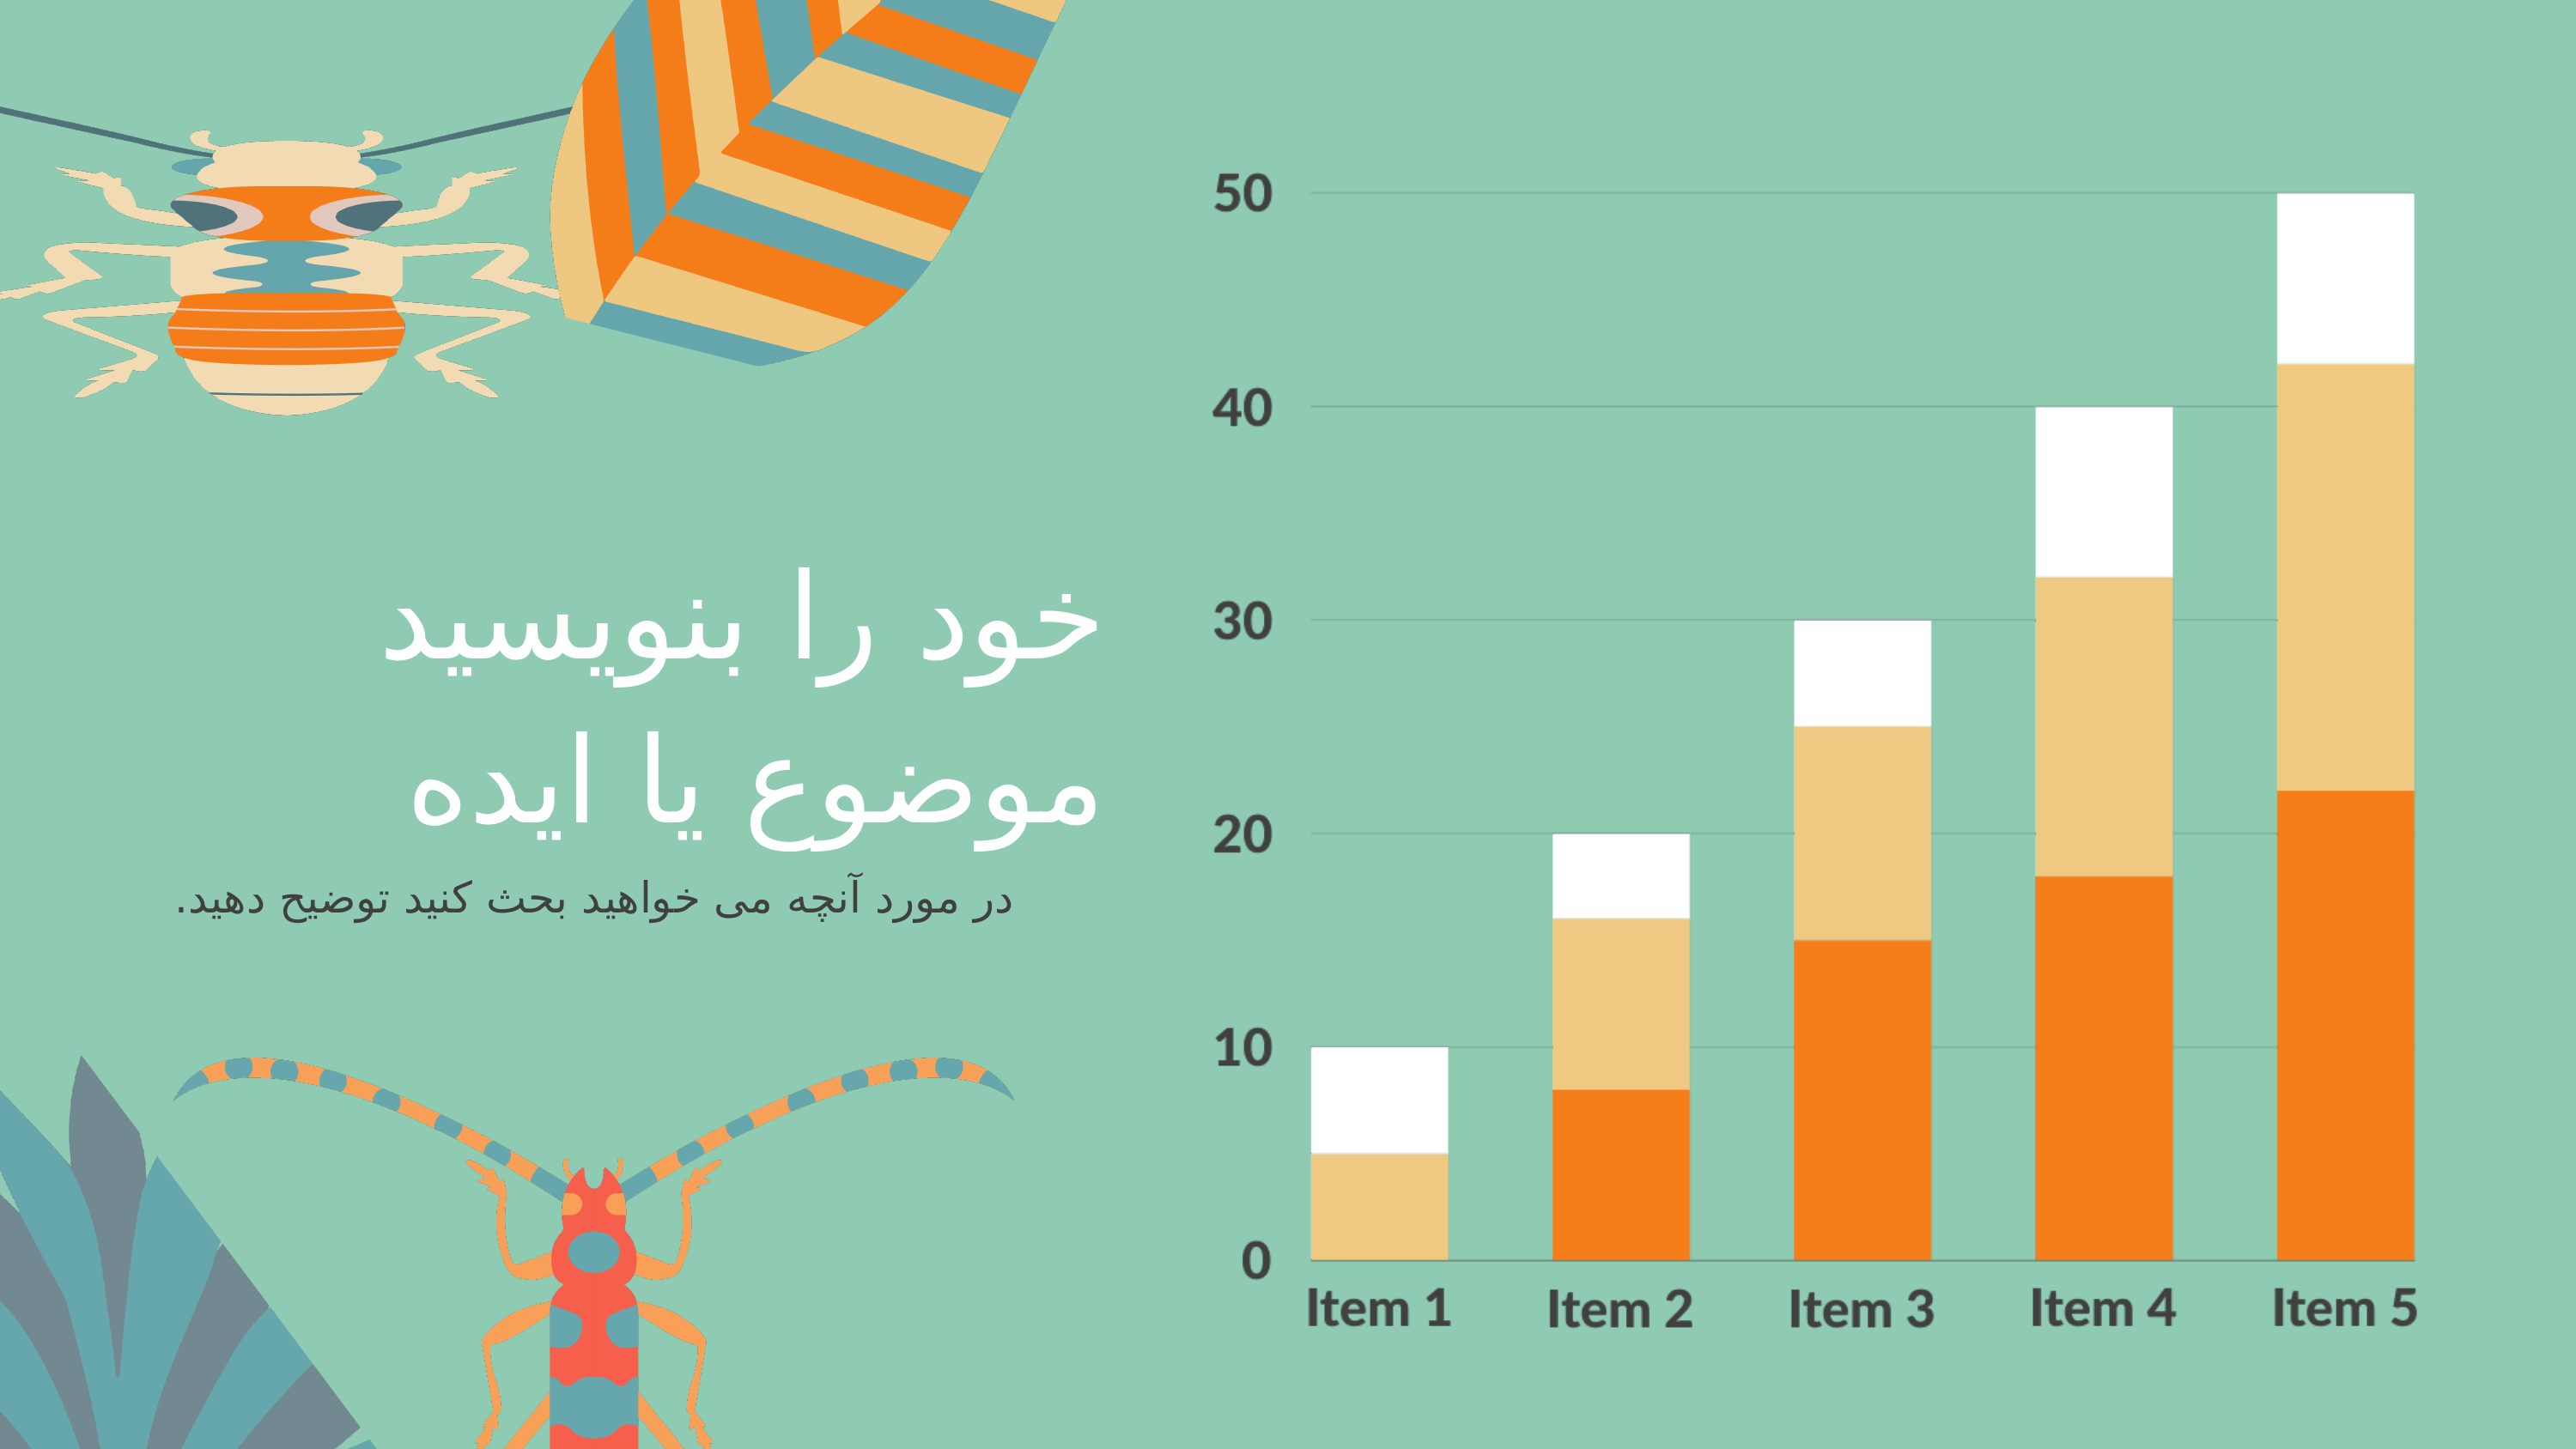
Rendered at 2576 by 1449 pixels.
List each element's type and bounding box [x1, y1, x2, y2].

text_box [0, 1033, 377, 1449]
text_box [511, 0, 1186, 446]
picture [1091, 40, 2549, 1449]
text_box [144, 518, 1107, 922]
text_box [0, 97, 626, 415]
text_box [173, 1058, 1015, 1449]
